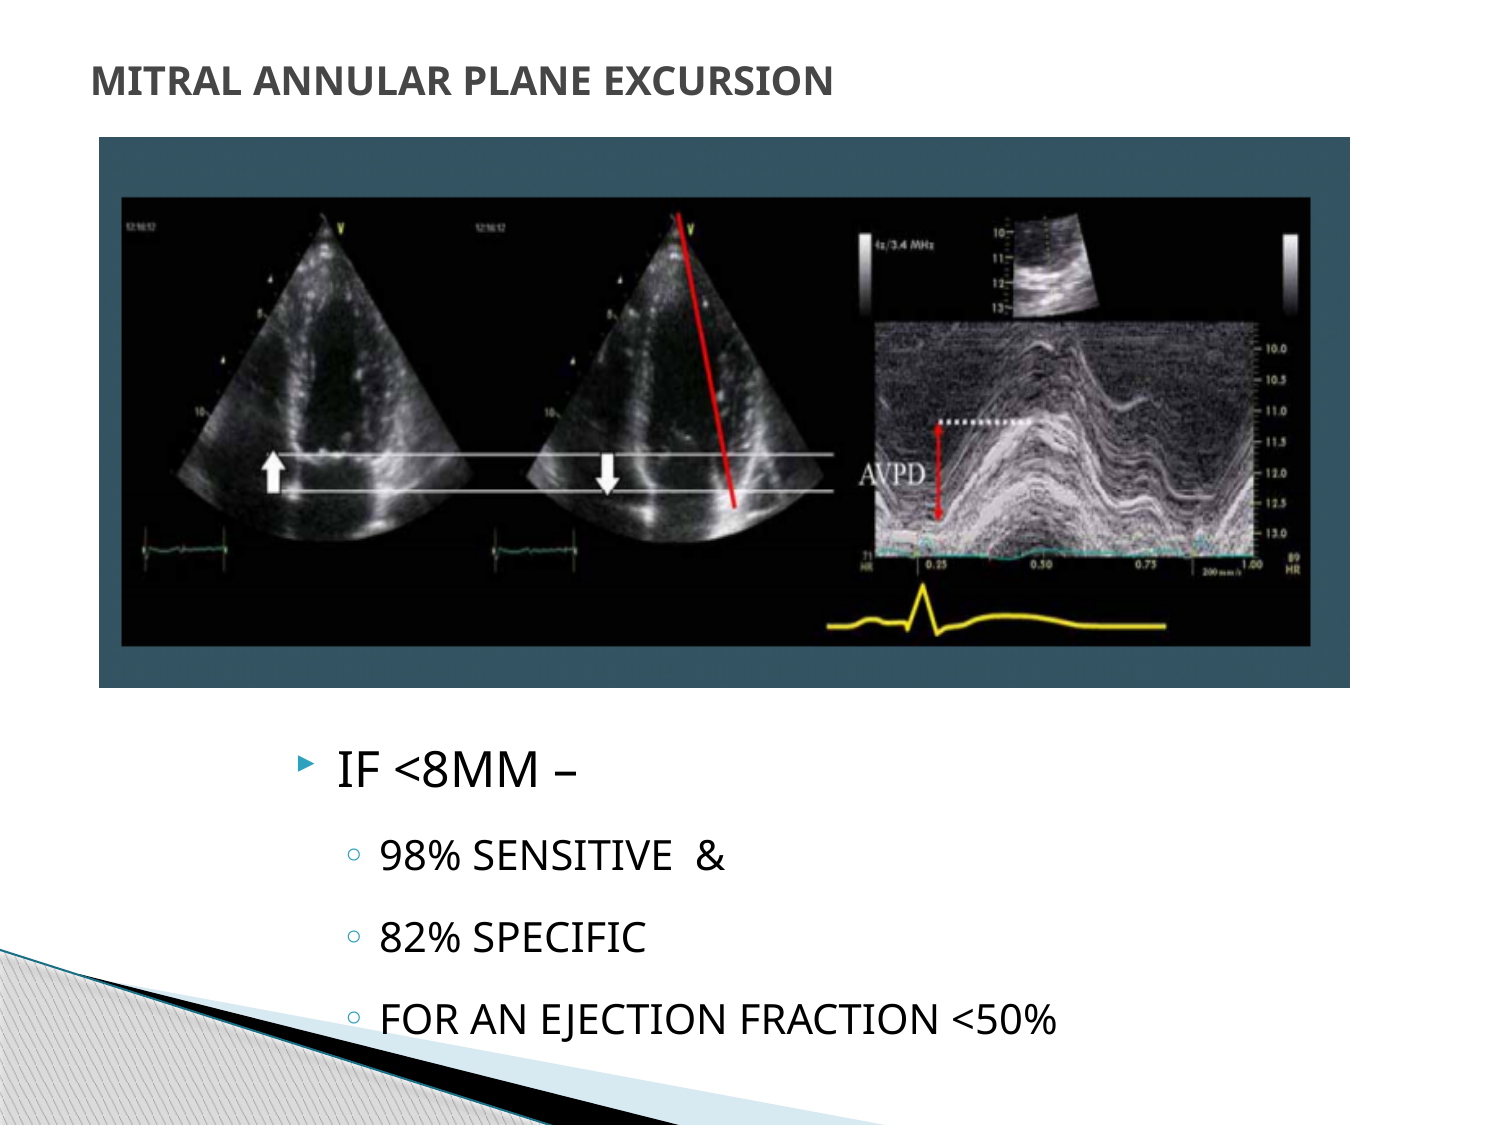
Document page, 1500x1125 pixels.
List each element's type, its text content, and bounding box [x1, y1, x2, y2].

title MITRAL ANNULAR PLANE EXCURSION [75, 45, 1425, 188]
picture [99, 137, 1351, 688]
list IF <8MM – 98% SENSITIVE & 82% SPECIFIC FOR AN EJECTION FRACTION <50% [262, 699, 1425, 1050]
